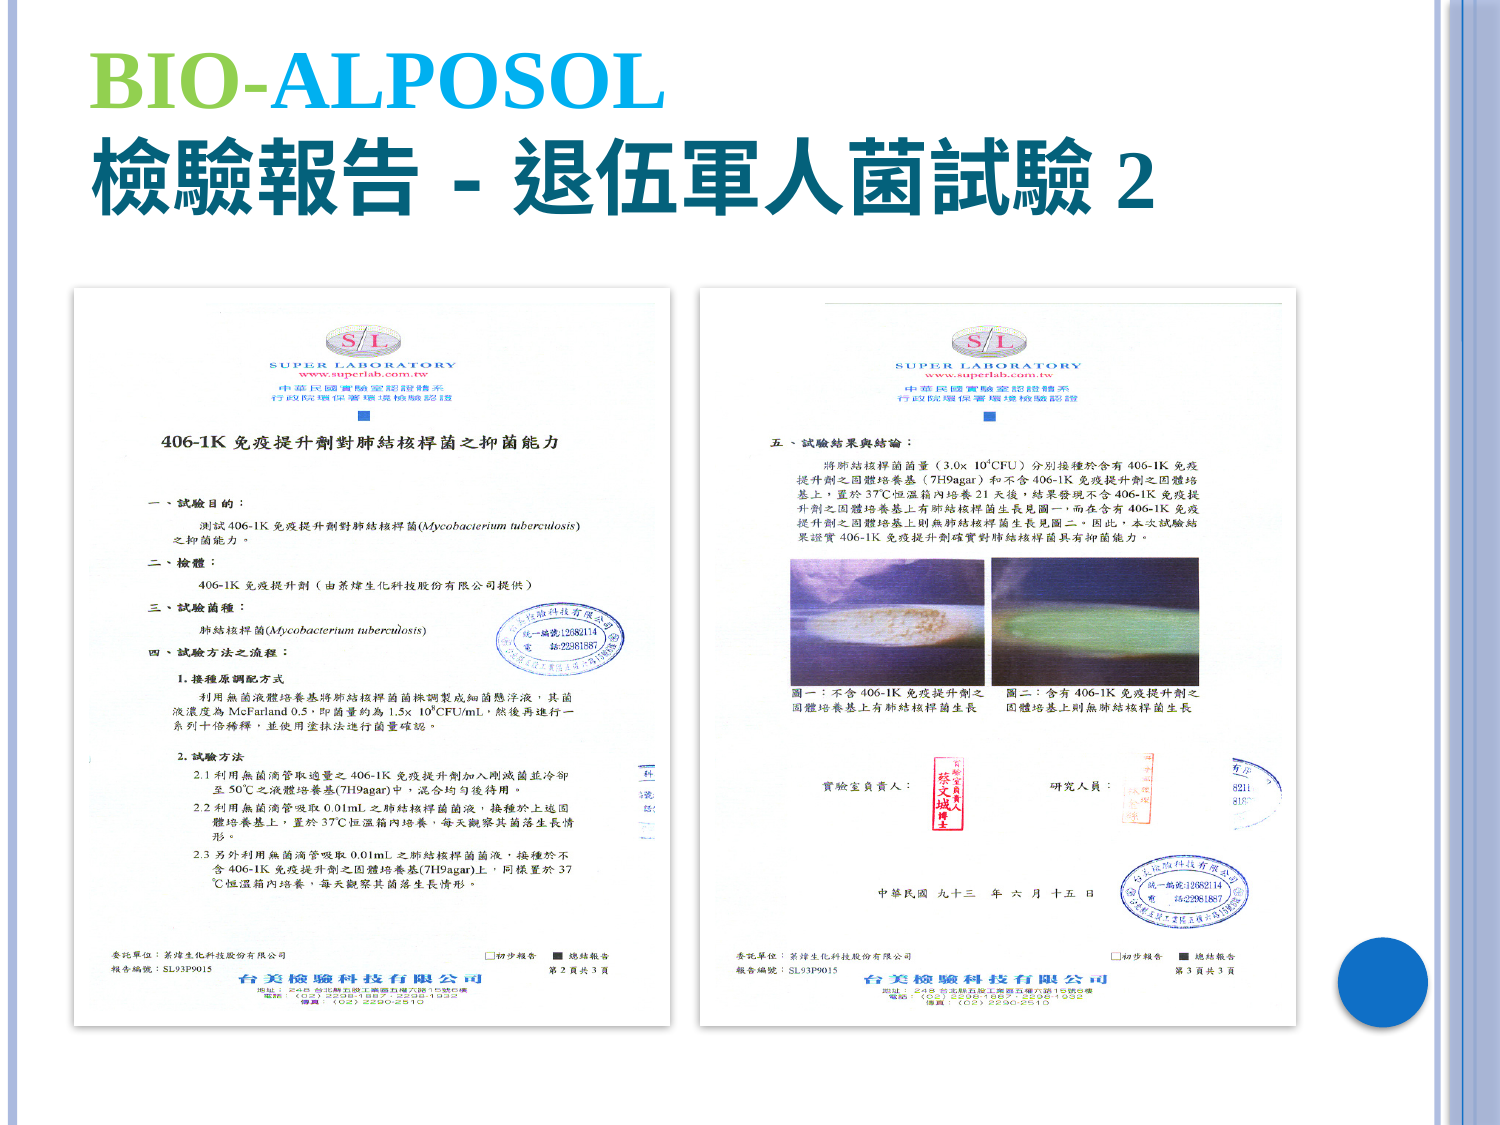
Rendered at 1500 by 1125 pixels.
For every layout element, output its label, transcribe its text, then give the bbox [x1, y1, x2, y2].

title BIO-ALPOSOL 檢驗報告-退伍軍人菌試驗2 [75, 45, 1300, 233]
picture [88, 302, 656, 1012]
picture [714, 302, 1282, 1012]
